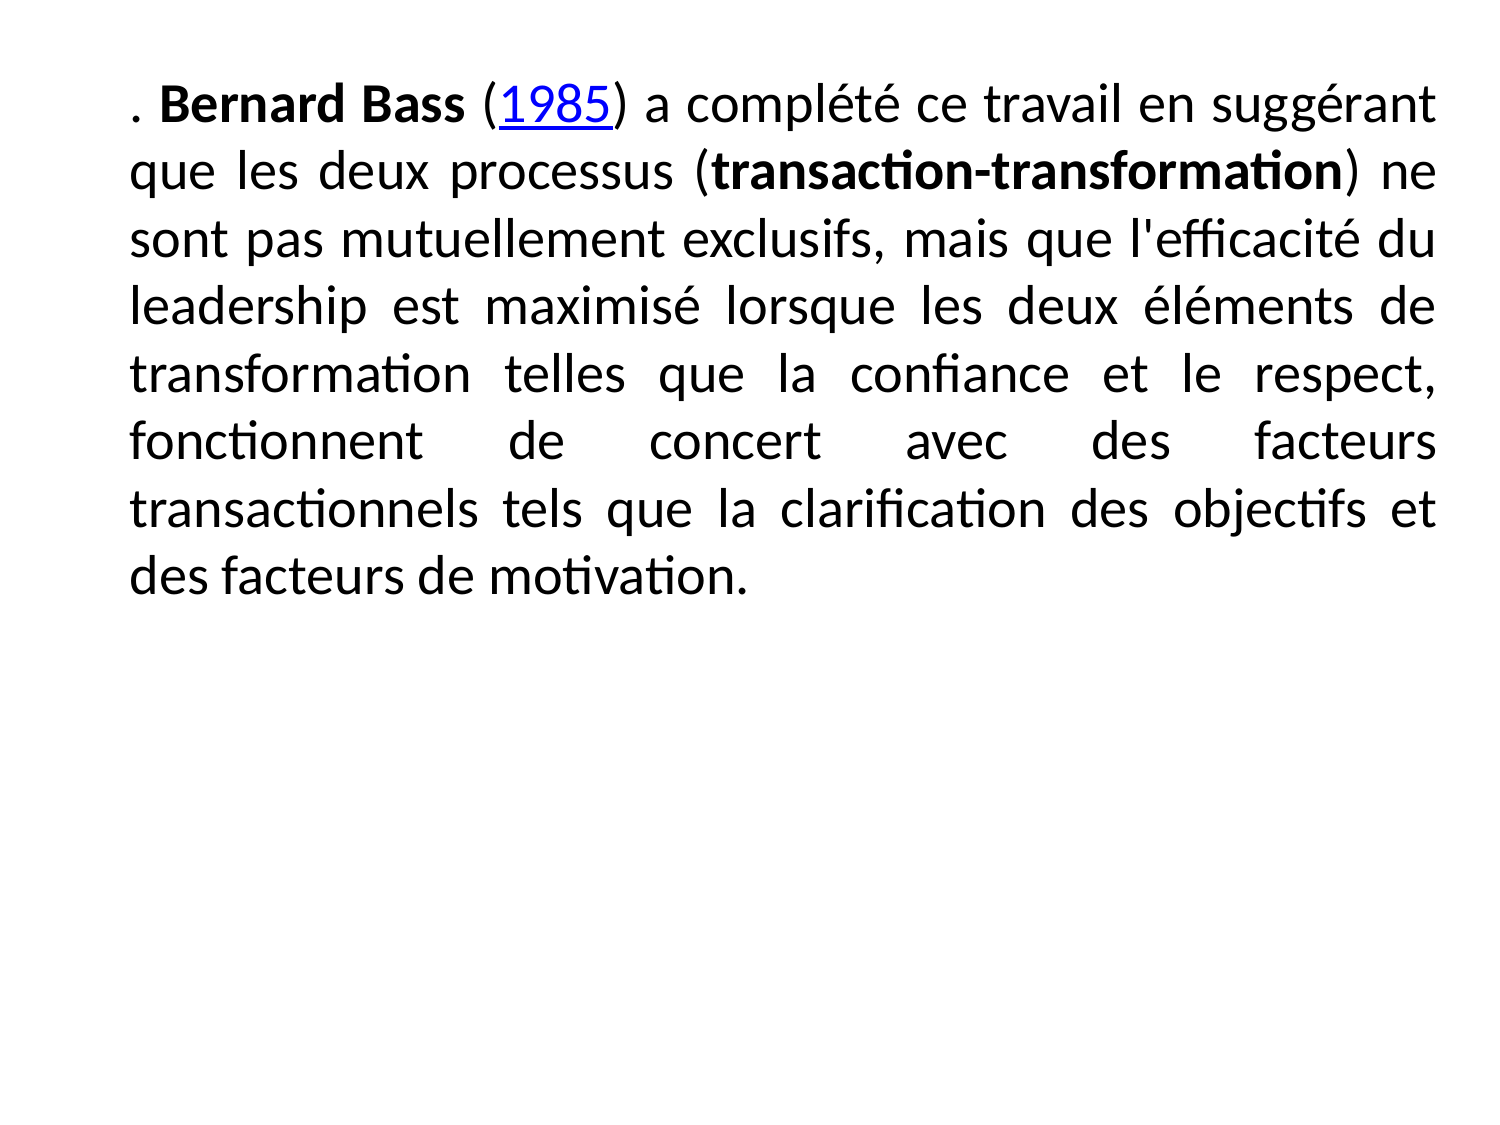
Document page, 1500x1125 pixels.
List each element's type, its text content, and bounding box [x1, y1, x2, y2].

list . Bernard Bass (1985) a complété ce travail en suggérant que les deux processus (transaction-transformation) ne sont pas mutuellement exclusifs, mais que l'efficacité du leadership est maximisé lorsque les deux éléments de transformation telles que la confiance et le respect, fonctionnent de concert avec des facteurs transactionnels tels que la clarification des objectifs et des facteurs de motivation. [58, 58, 1454, 1079]
